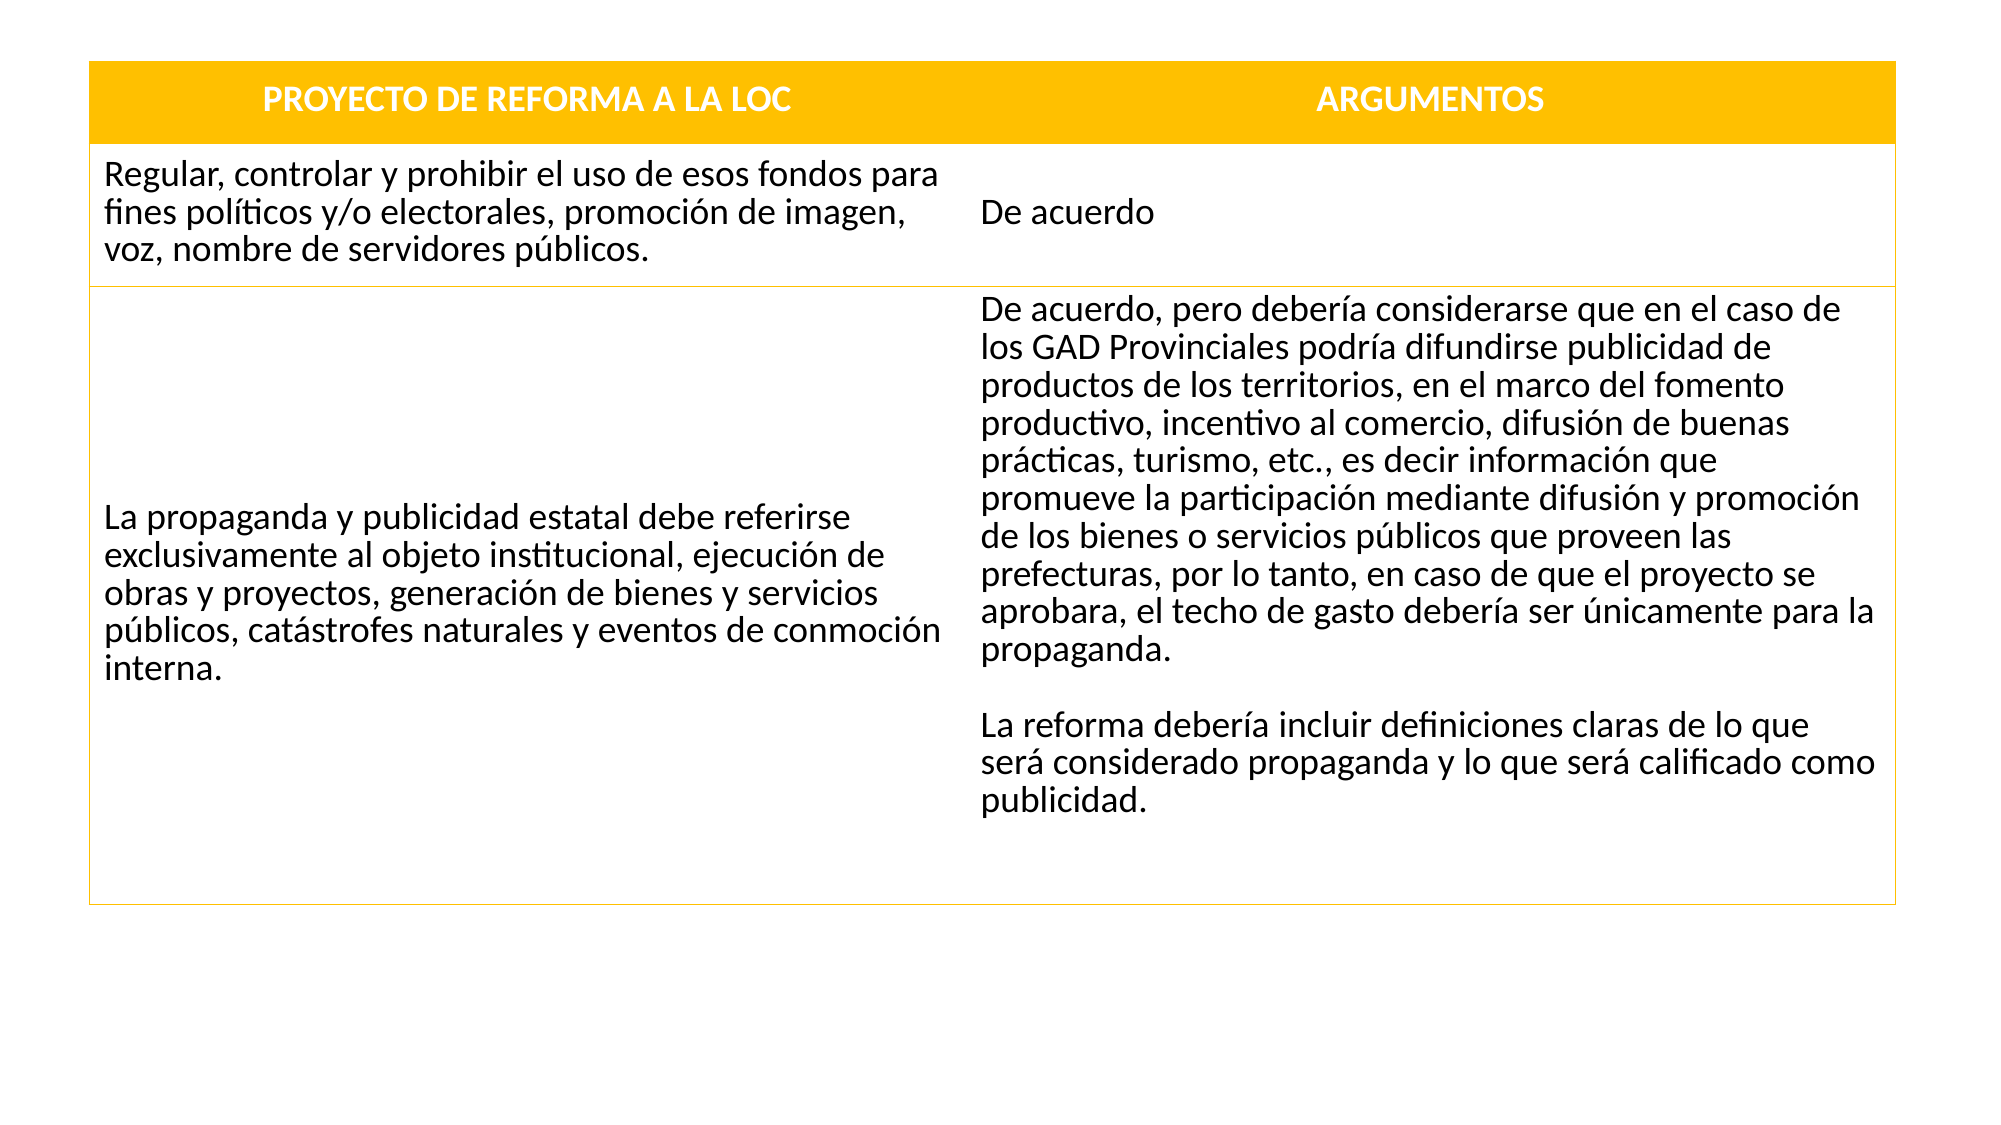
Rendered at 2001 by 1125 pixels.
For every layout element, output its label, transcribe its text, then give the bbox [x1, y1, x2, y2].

table_cell De acuerdo [966, 144, 1895, 286]
table_header PROYECTO DE REFORMA A LA LOC [90, 62, 966, 143]
table_header ARGUMENTOS [966, 62, 1895, 143]
table_cell Regular, controlar y prohibir el uso de esos fondos para fines políticos y/o electorales, promoción de imagen, voz, nombre de servidores públicos. [90, 144, 966, 286]
table_cell La propaganda y publicidad estatal debe referirse exclusivamente al objeto institucional, ejecución de obras y proyectos, generación de bienes y servicios públicos, catástrofes naturales y eventos de conmoción interna. [90, 287, 966, 904]
table_cell De acuerdo, pero debería considerarse que en el caso de los GAD Provinciales podría difundirse publicidad de productos de los territorios, en el marco del fomento productivo, incentivo al comercio, difusión de buenas prácticas, turismo, etc., es decir información que promueve la participación mediante difusión y promoción de los bienes o servicios públicos que proveen las prefecturas, por lo tanto, en caso de que el proyecto se aprobara, el techo de gasto debería ser únicamente para la propaganda. La reforma debería incluir definiciones claras de lo que será considerado propaganda y lo que será calificado como publicidad. [966, 287, 1895, 904]
